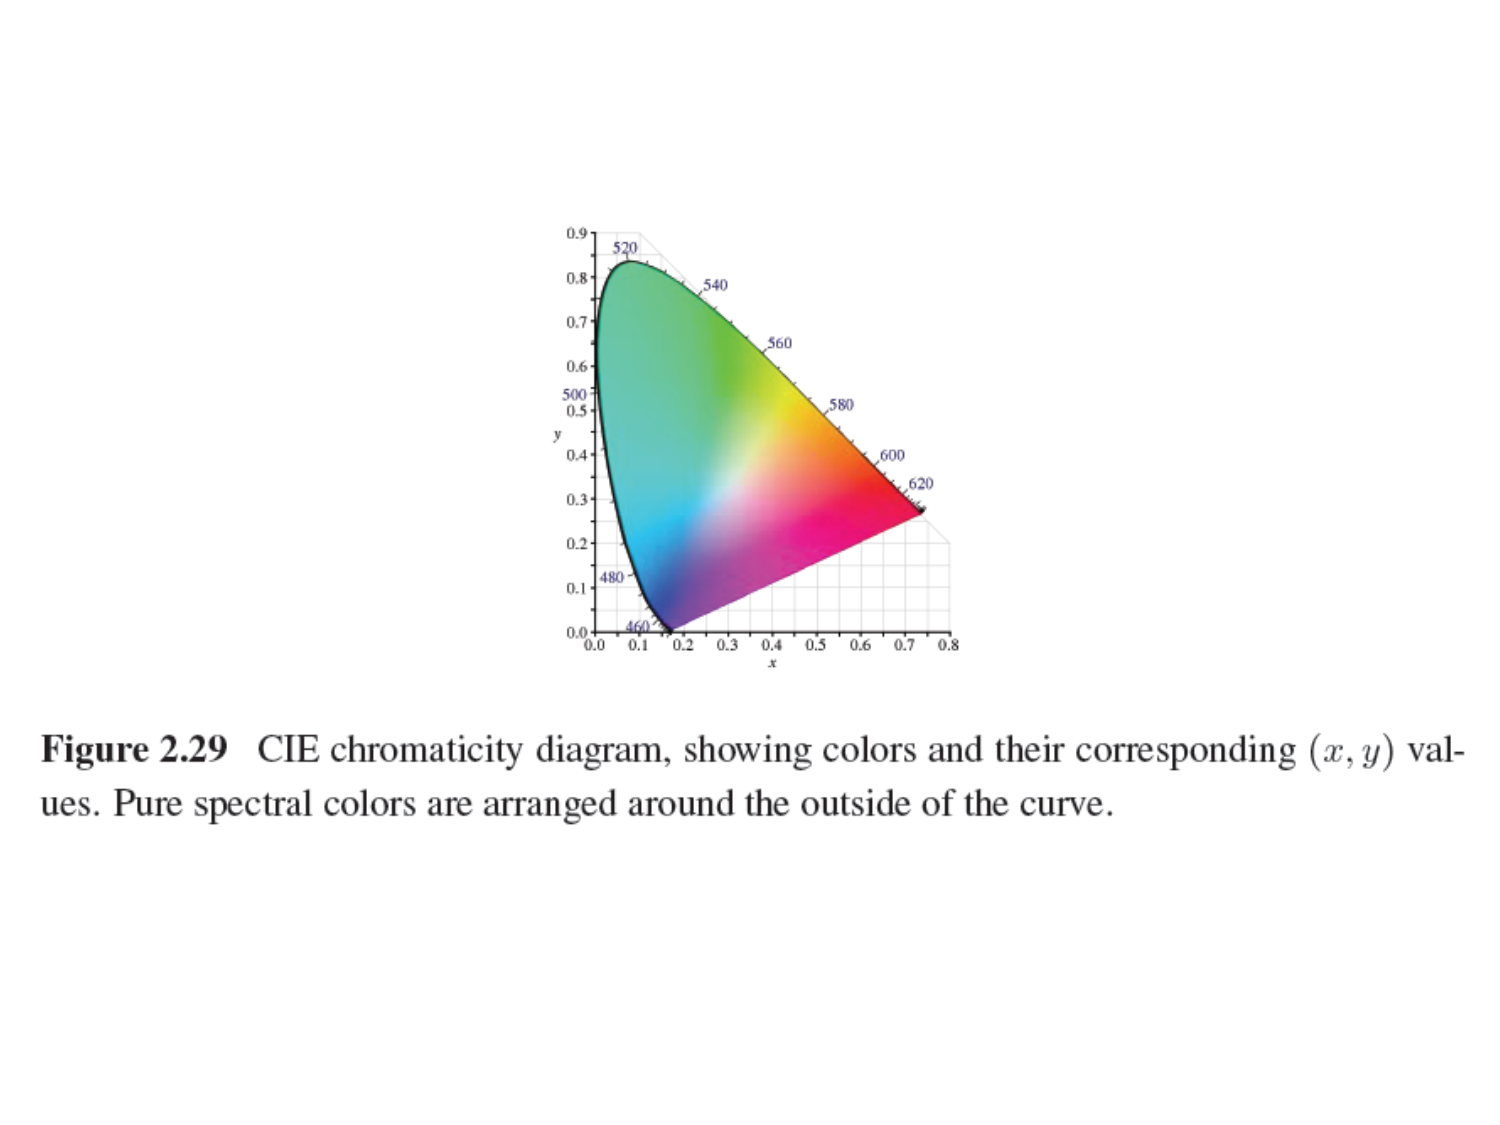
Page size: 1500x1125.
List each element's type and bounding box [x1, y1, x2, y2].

picture [23, 190, 1483, 828]
